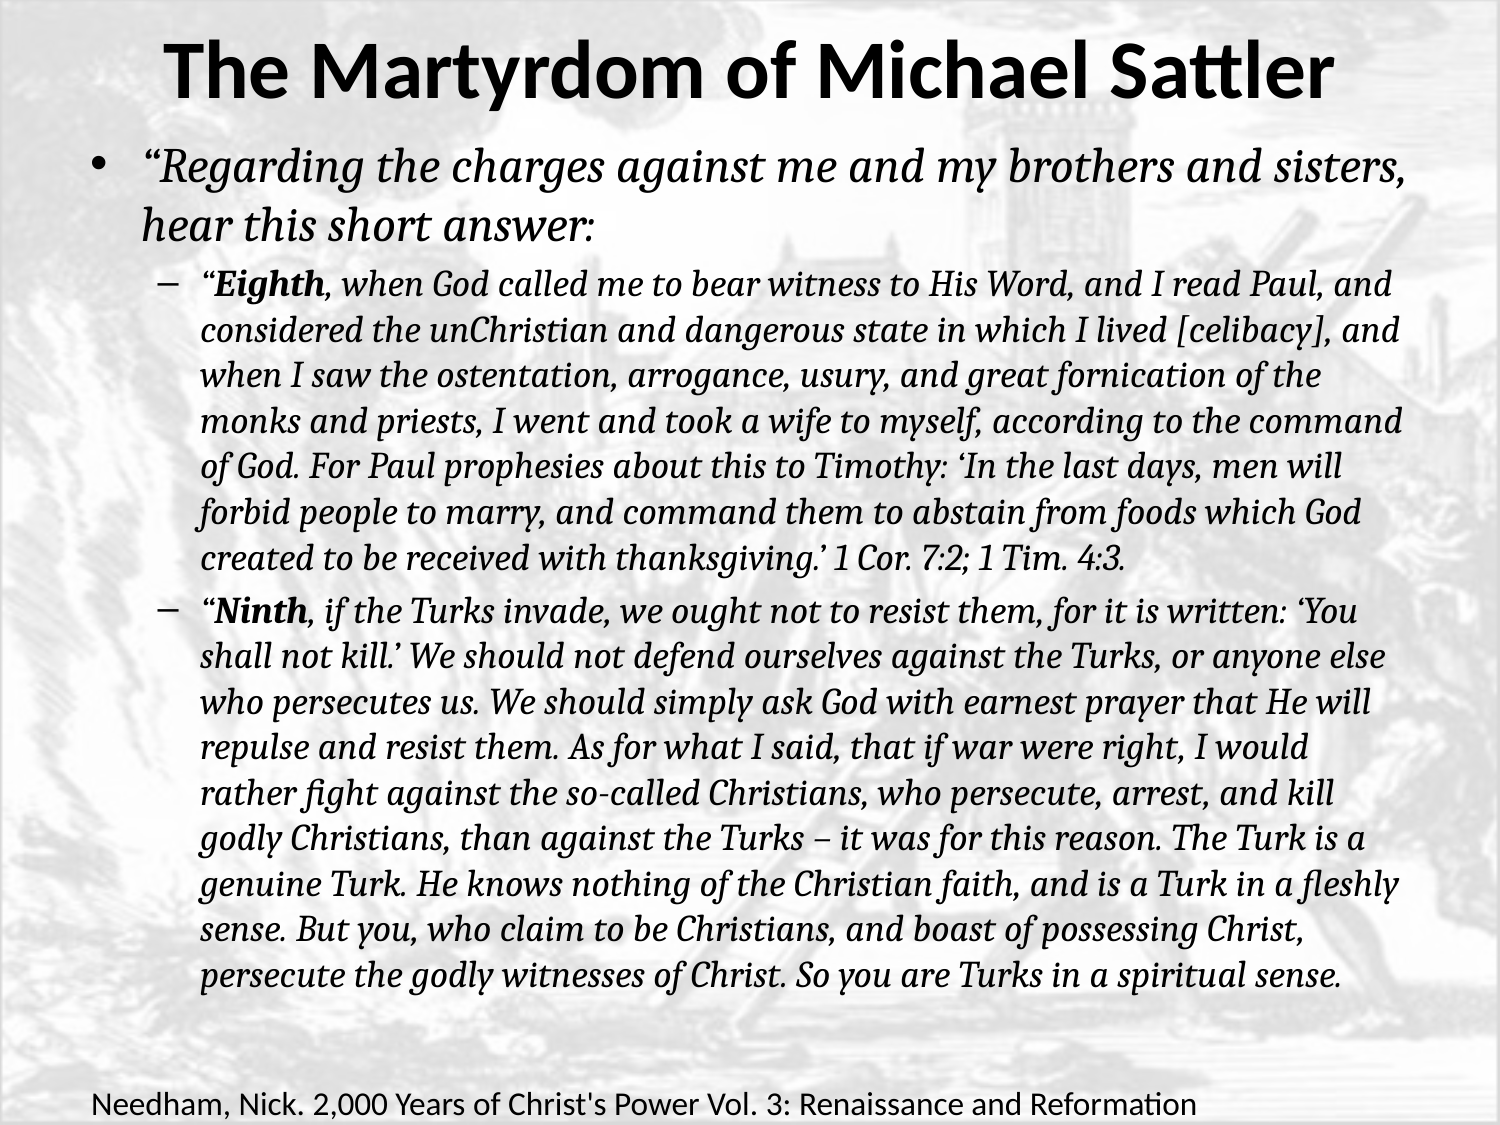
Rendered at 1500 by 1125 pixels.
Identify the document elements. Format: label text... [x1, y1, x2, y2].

text_box Needham, Nick. 2,000 Years of Christ's Power Vol. 3: Renaissance and Reformation [76, 1075, 1500, 1125]
title The Martyrdom of Michael Sattler [0, 4, 1500, 125]
list “Regarding the charges against me and my brothers and sisters, hear this short answer: “Eighth, when God called me to bear witness to His Word, and I read Paul, and considered the unChristian and dangerous state in which I lived [celibacy], and when I saw the ostentation, arrogance, usury, and great fornication of the monks and priests, I went and took a wife to myself, according to the command of God. For Paul prophesies about this to Timothy: ‘In the last days, men will forbid people to marry, and command them to abstain from foods which God created to be received with thanksgiving.’ 1 Cor. 7:2; 1 Tim. 4:3. “Ninth, if the Turks invade, we ought not to resist them, for it is written: ‘You shall not kill.’ We should not defend ourselves against the Turks, or anyone else who persecutes us. We should simply ask God with earnest prayer that He will repulse and resist them. As for what I said, that if war were right, I would rather fight against the so-called Christians, who persecute, arrest, and kill godly Christians, than against the Turks – it was for this reason. The Turk is a genuine Turk. He knows nothing of the Christian faith, and is a Turk in a fleshly sense. But you, who claim to be Christians, and boast of possessing Christ, persecute the godly witnesses of Christ. So you are Turks in a spiritual sense. [75, 125, 1425, 1038]
